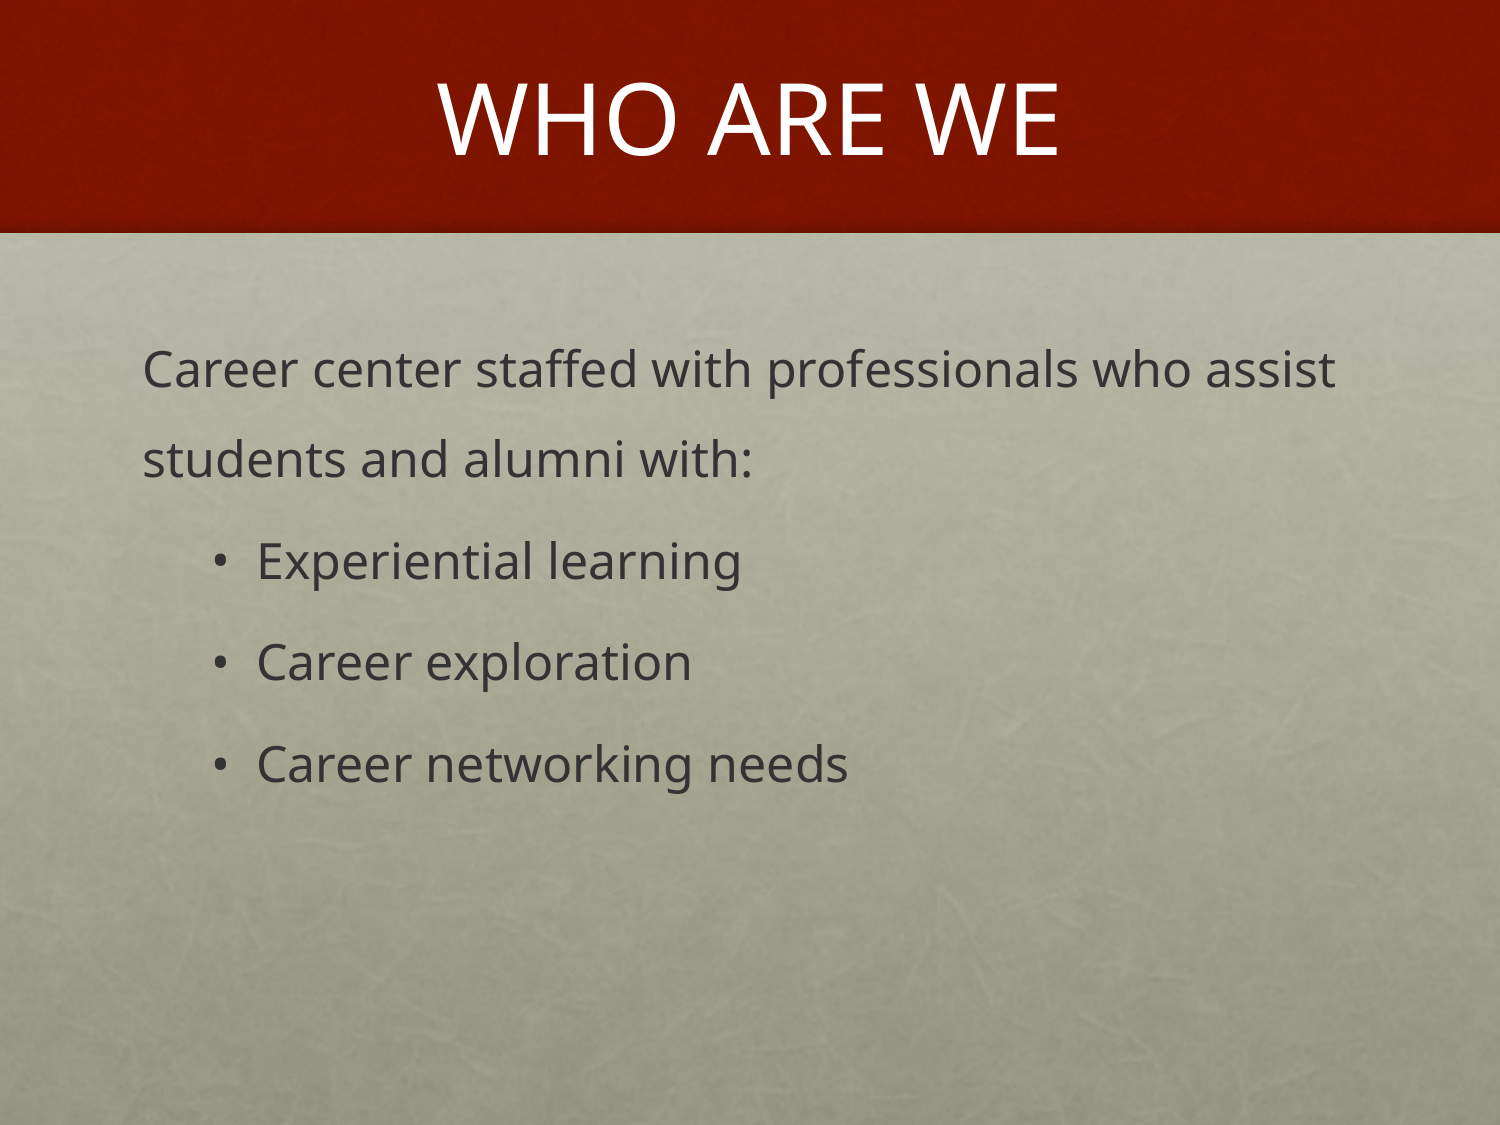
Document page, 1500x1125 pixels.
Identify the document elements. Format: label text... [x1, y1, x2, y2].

list Career center staffed with professionals who assist students and alumni with: Experiential learning Career exploration Career networking needs [127, 299, 1372, 1005]
title WHO ARE WE [127, 10, 1372, 221]
picture [0, 214, 1500, 1125]
